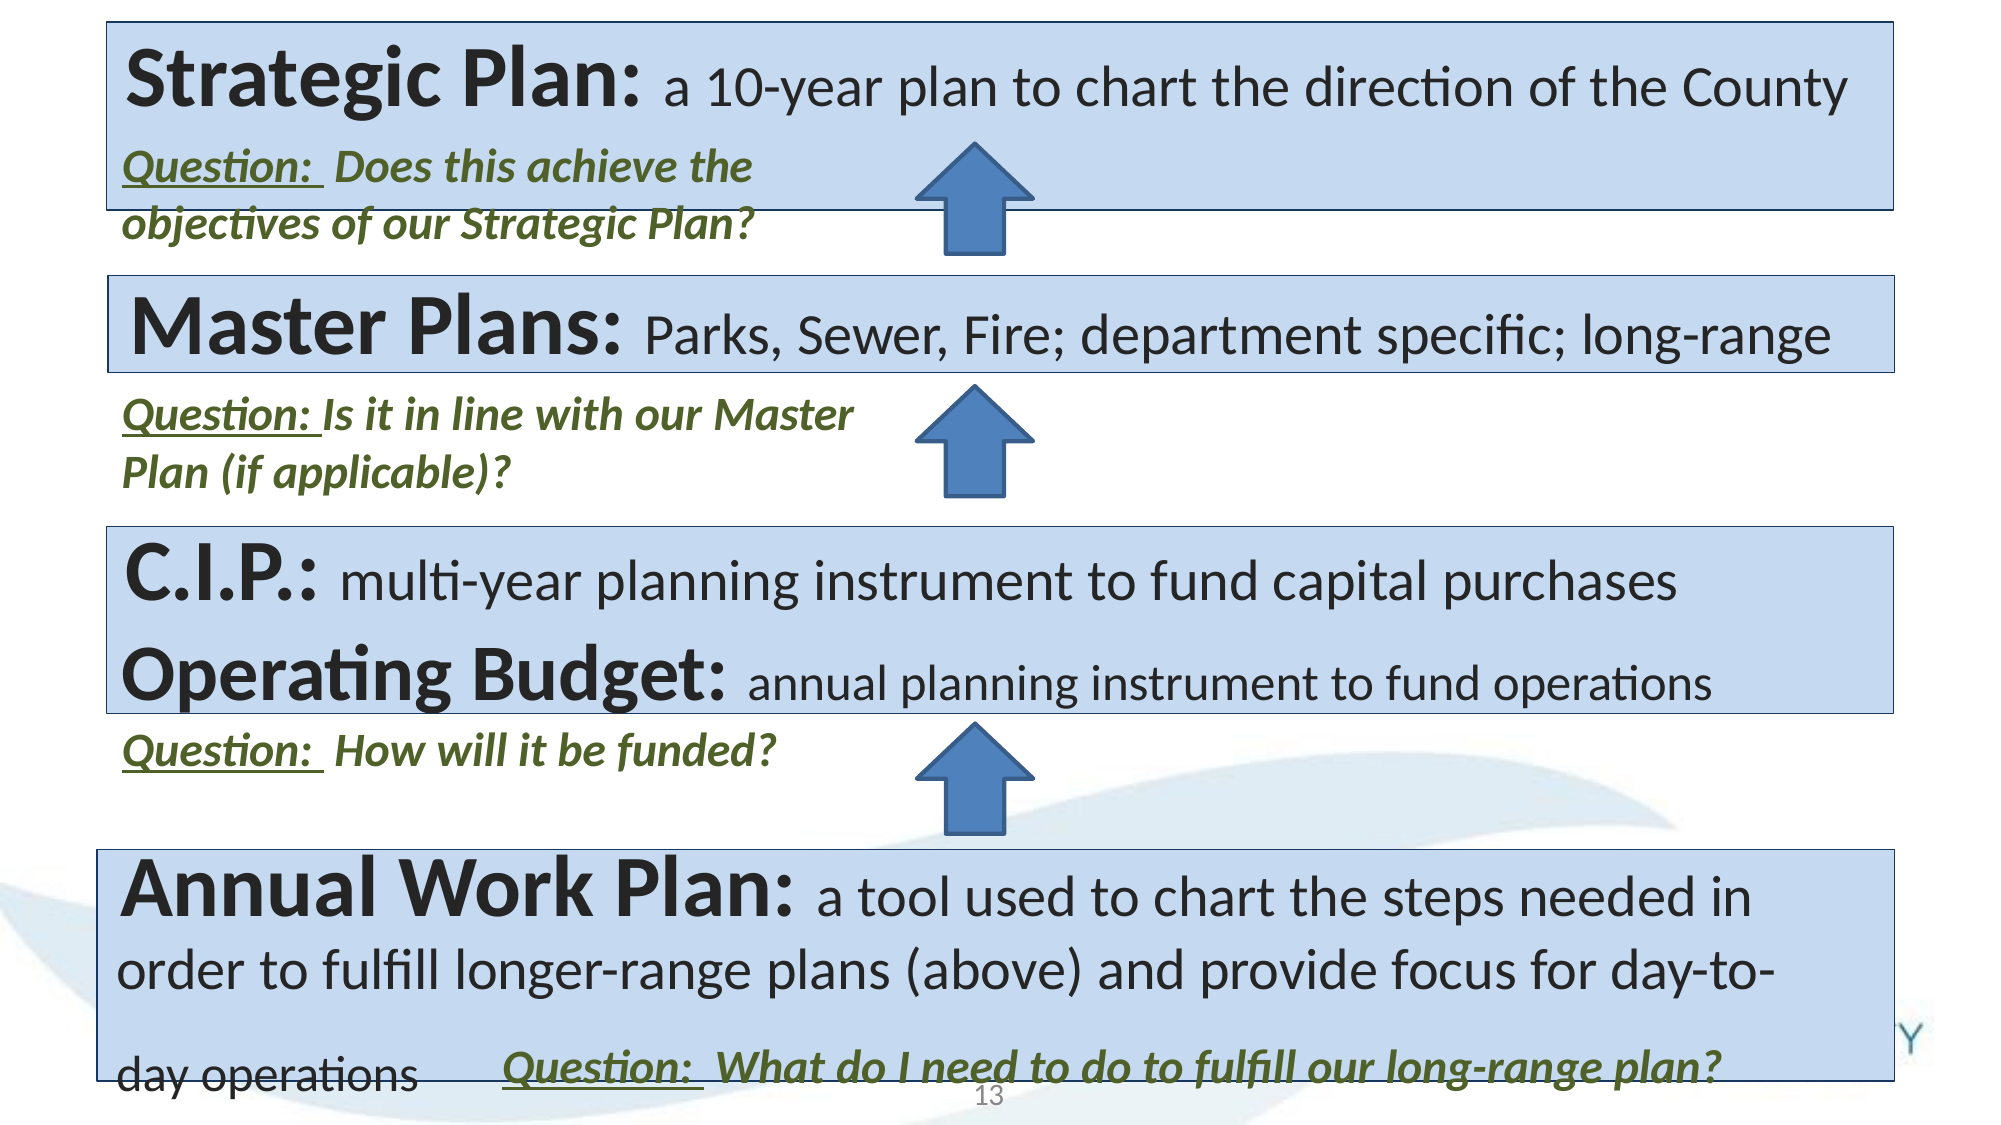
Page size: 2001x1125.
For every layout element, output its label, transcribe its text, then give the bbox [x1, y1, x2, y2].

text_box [914, 141, 1036, 257]
title Strategic Plan: a 10-year plan to chart the direction of the County [106, 22, 1894, 210]
text_box Question: Is it in line with our Master Plan (if applicable)? C.I.P.: multi-year planning instrument to fund capital purchases Operating Budget: annual planning instrument to fund operations Question: How will it be funded? Annual Work Plan: a tool used to chart the steps needed in order to fulfill longer-range plans (above) and provide focus for day-to- day operations Question: What do I need to do to fulfill our long-range plan? [107, 379, 1811, 524]
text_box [95, 525, 1896, 1083]
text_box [914, 721, 1036, 837]
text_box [914, 383, 1036, 499]
text_box Question: Does this achieve the objectives of our Strategic Plan? [119, 132, 761, 250]
text_box Master Plans: Parks, Sewer, Fire; department specific; long-range [107, 275, 1895, 373]
picture [0, 733, 1934, 1125]
